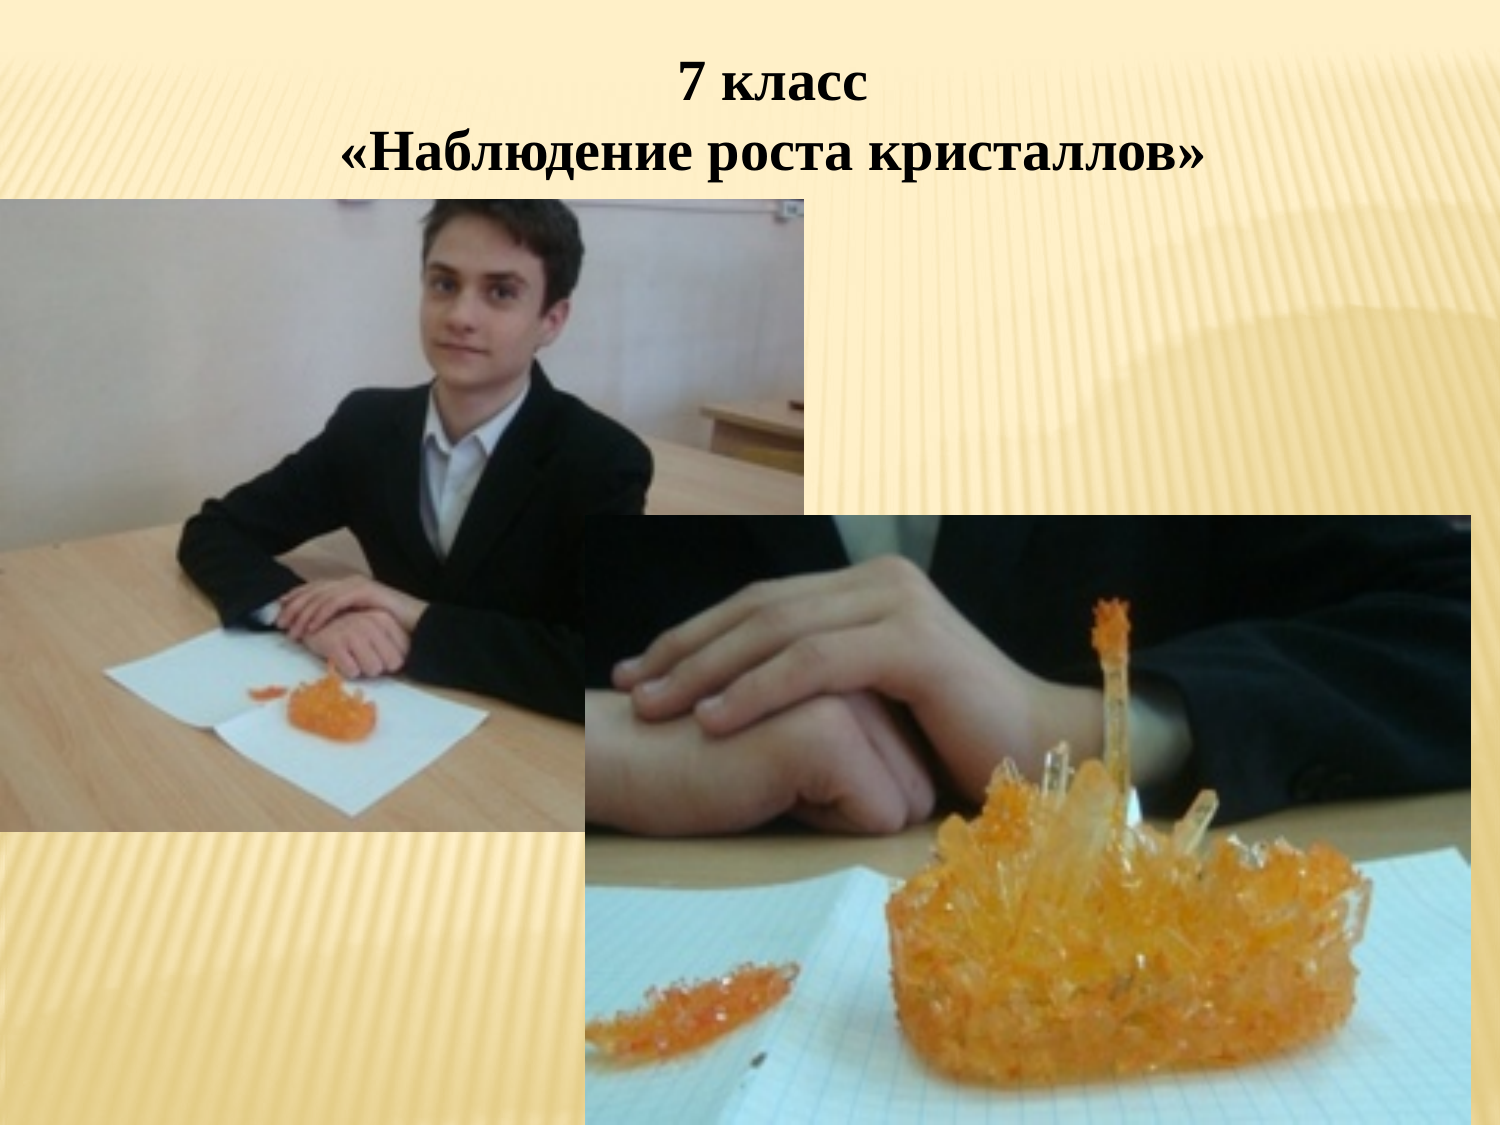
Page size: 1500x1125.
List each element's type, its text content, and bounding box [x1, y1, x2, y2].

picture [0, 198, 1471, 1125]
text_box 7 класс «Наблюдение роста кристаллов» [292, 35, 1254, 190]
